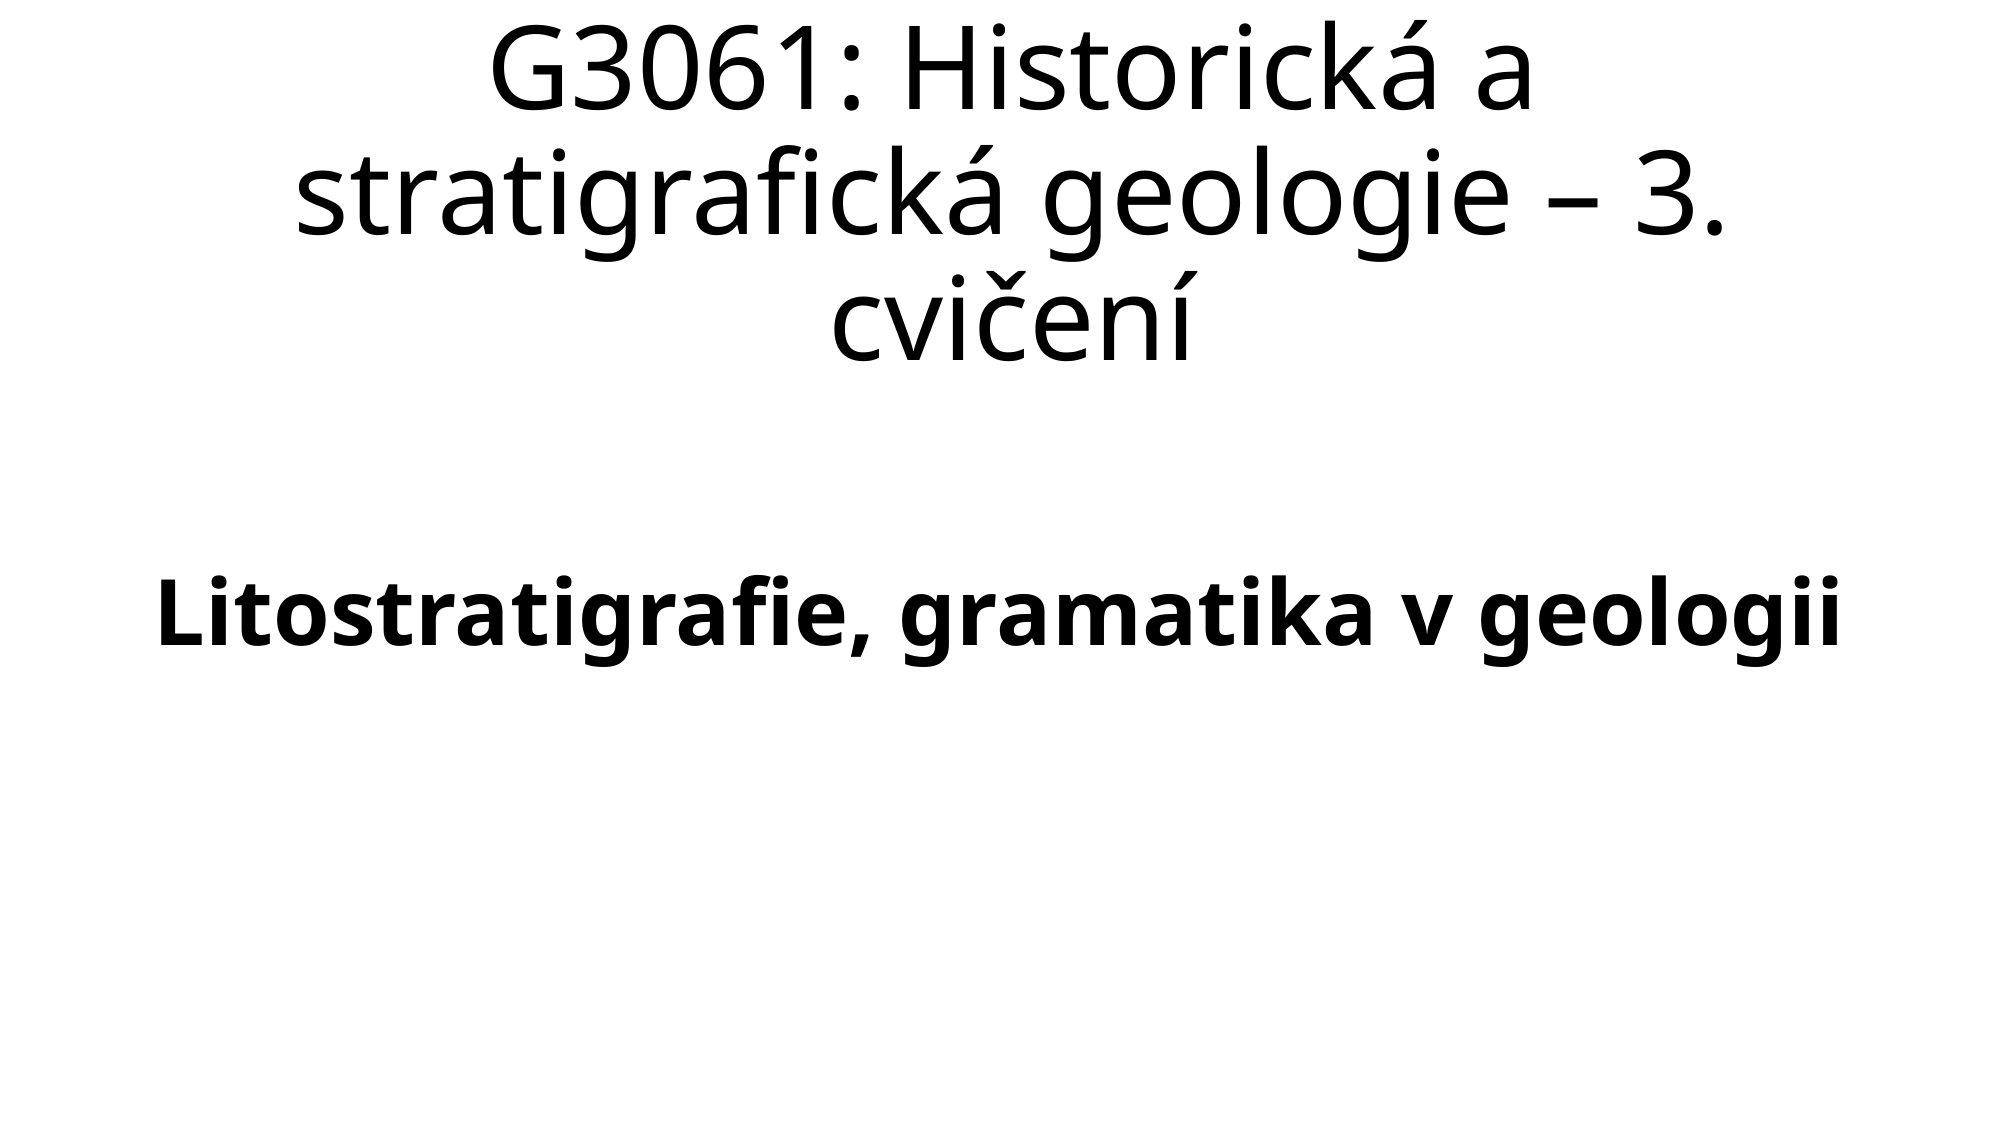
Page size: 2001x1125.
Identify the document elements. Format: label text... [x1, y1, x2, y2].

text_box Litostratigrafie, gramatika v geologii [0, 528, 2000, 703]
text_box G3061: Historická a stratigrafická geologie – 3. cvičení [125, 0, 1900, 393]
